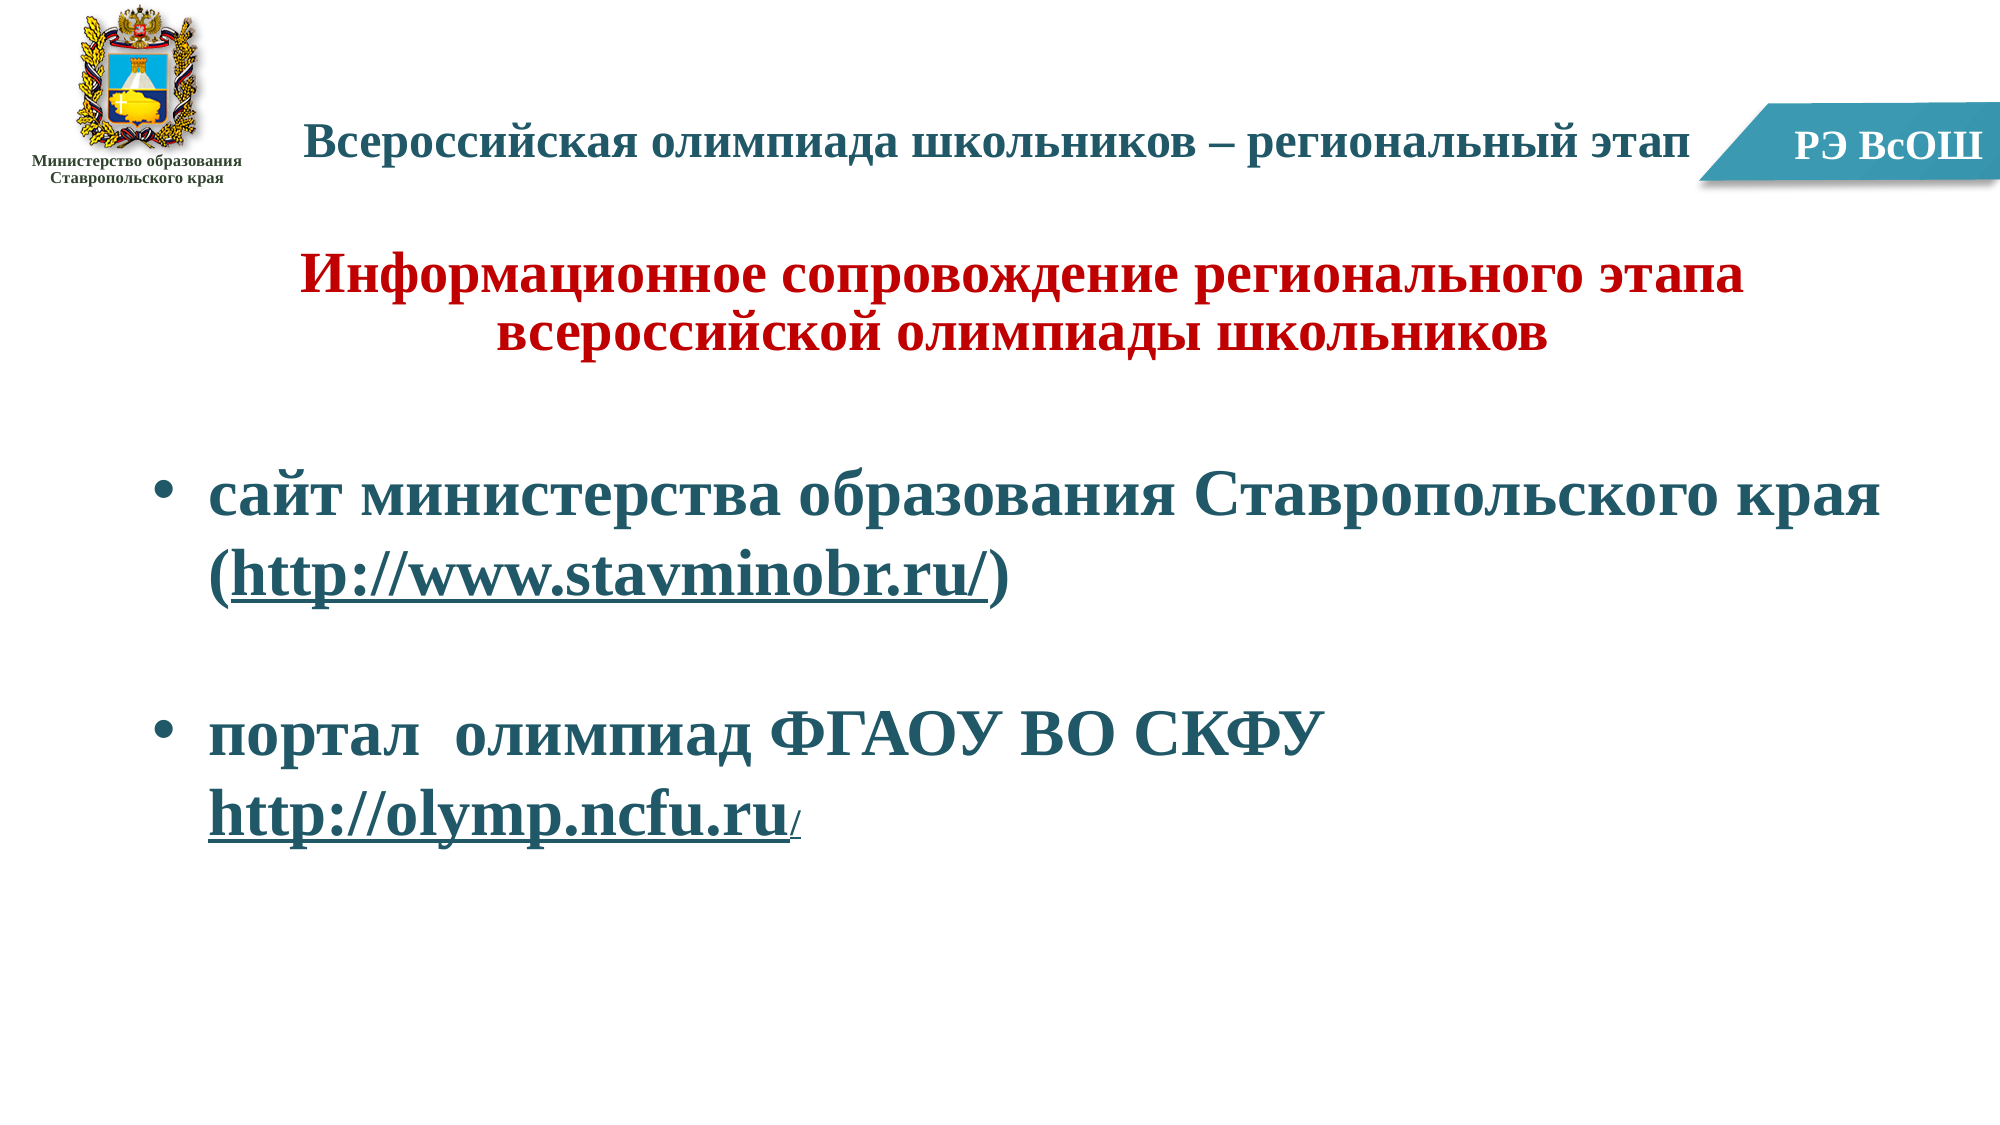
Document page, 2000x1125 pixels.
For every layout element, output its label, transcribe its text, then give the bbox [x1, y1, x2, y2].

text_box сайт министерства образования Ставропольского края (http://www.stavminobr.ru/) портал олимпиад ФГАОУ ВО СКФУ http://olymp.ncfu.ru/ [137, 441, 1909, 861]
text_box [1698, 0, 2000, 333]
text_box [12, 3, 262, 190]
text_box Информационное сопровождение регионального этапа всероссийской олимпиады школьников [227, 239, 1819, 353]
text_box Всероссийская олимпиада школьников – региональный этап [266, 100, 1693, 176]
